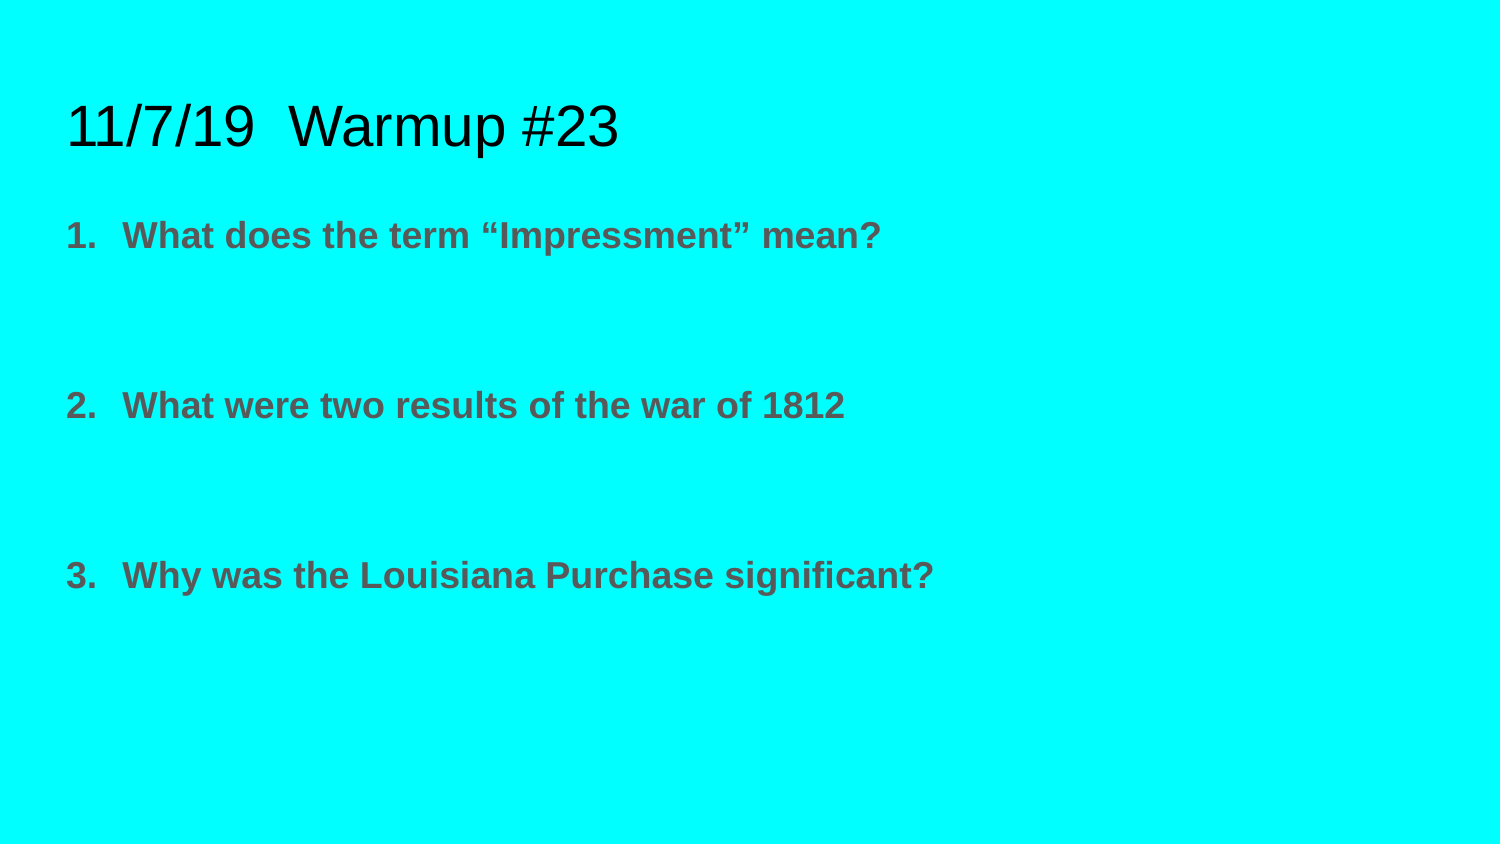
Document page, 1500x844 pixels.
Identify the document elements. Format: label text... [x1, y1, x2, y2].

title 11/7/19 Warmup #23 [51, 72, 1449, 167]
list What does the term “Impressment” mean? What were two results of the war of 1812 Why was the Louisiana Purchase significant? [51, 189, 1449, 750]
